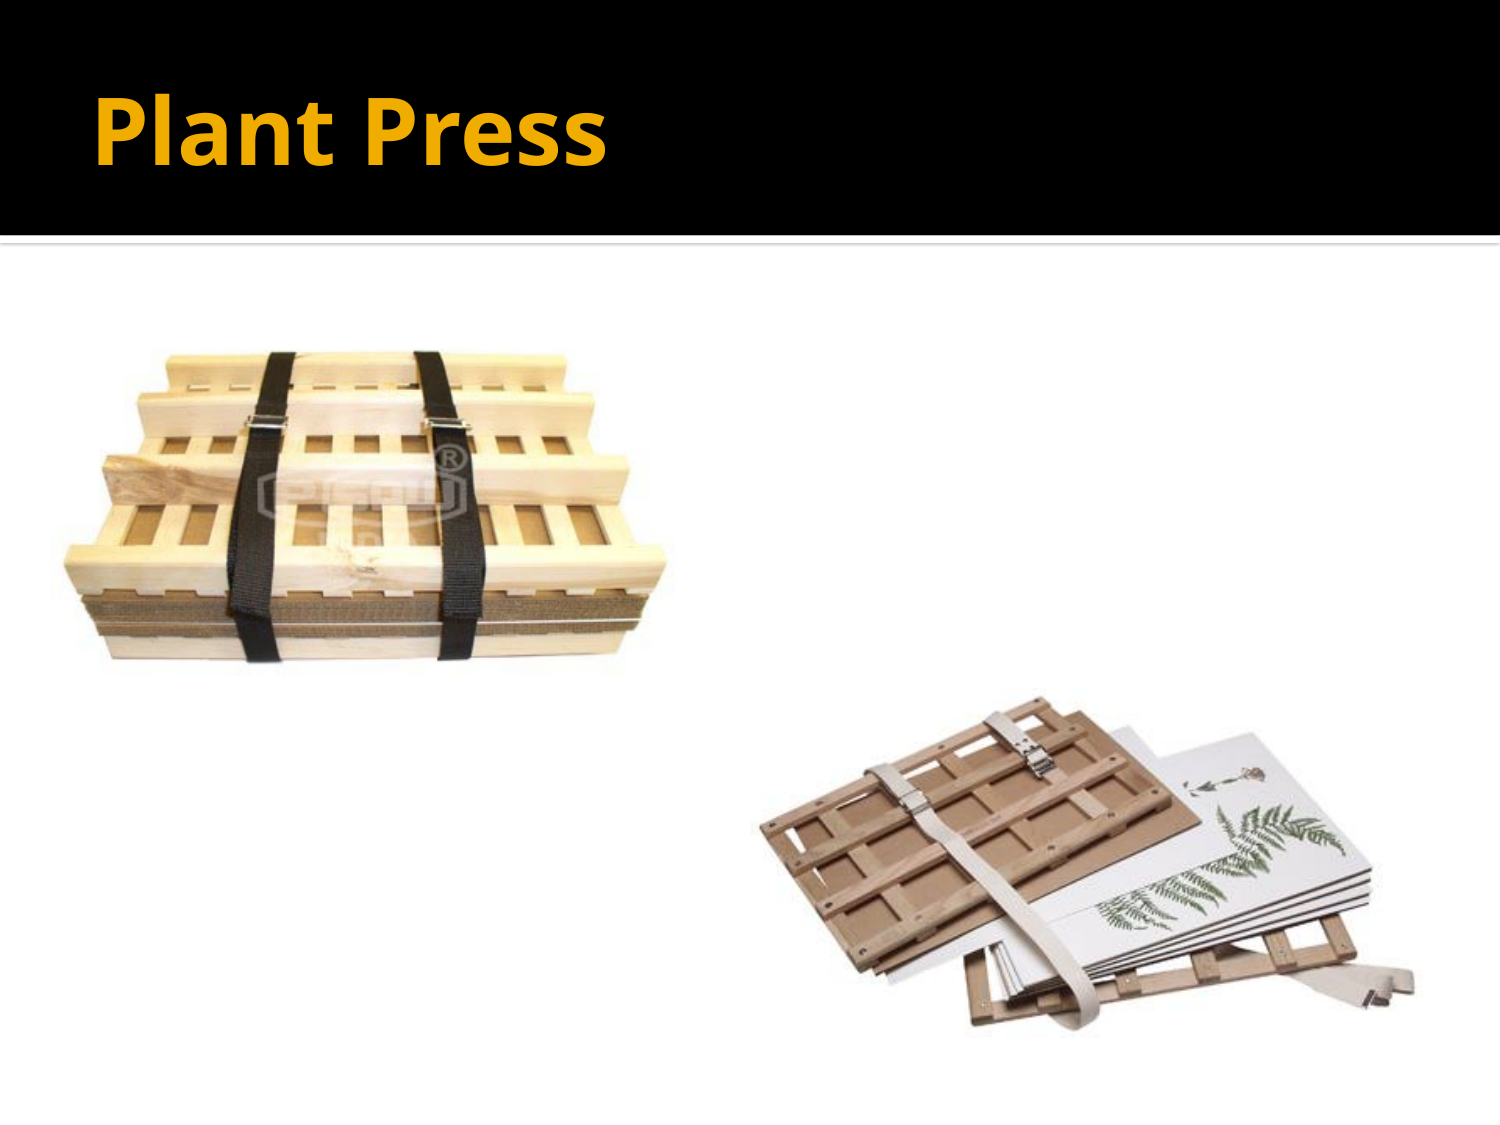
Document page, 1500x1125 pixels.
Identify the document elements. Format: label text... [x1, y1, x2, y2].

picture [49, 274, 675, 727]
picture [749, 687, 1424, 1038]
title Plant Press [75, 25, 1425, 231]
